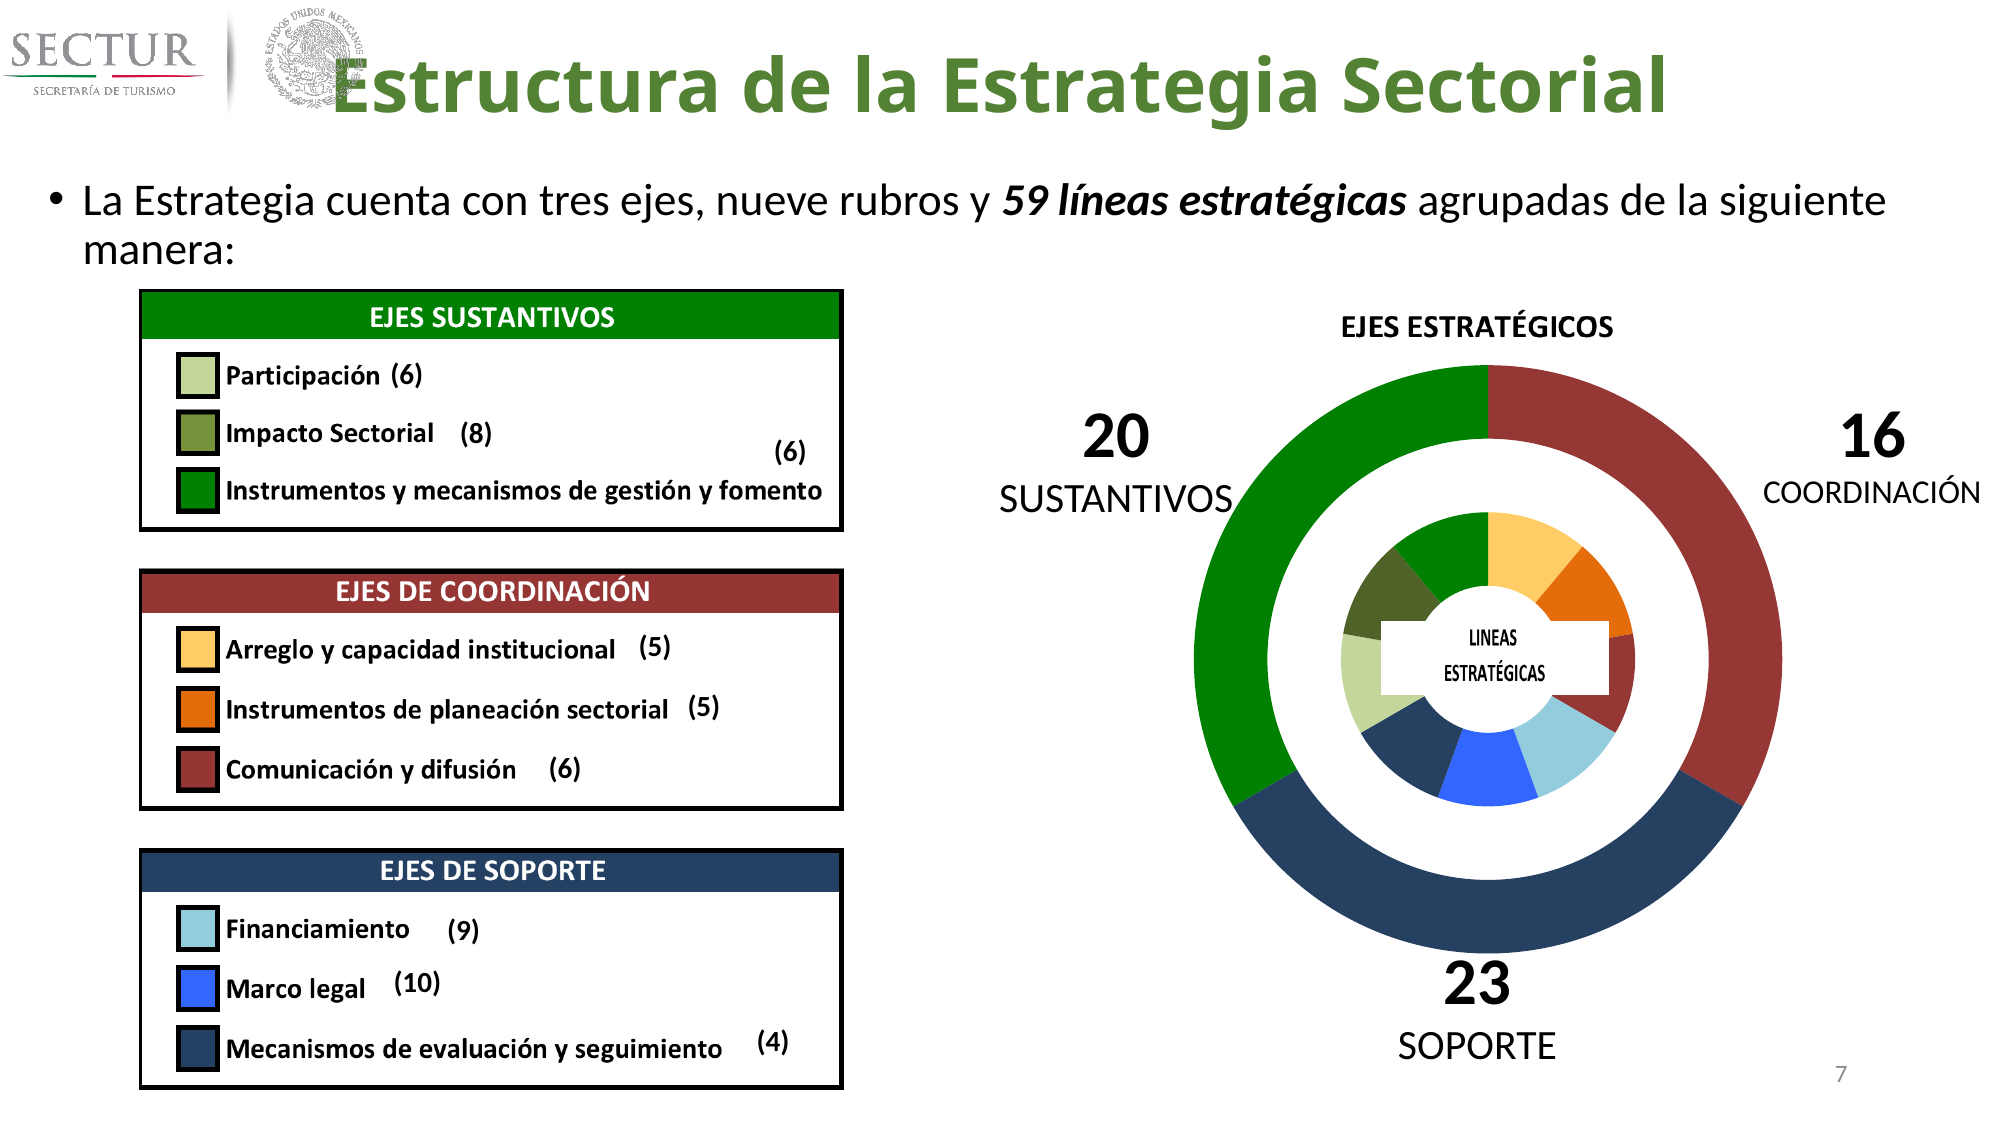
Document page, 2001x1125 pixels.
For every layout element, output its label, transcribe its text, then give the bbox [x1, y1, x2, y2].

slide_number 7 [1412, 1042, 1863, 1103]
chart [875, 365, 2000, 954]
picture [138, 289, 844, 1091]
list La Estrategia cuenta con tres ejes, nueve rubros y 59 líneas estratégicas agrupadas de la siguiente manera: [33, 168, 1929, 283]
title Estructura de la Estrategia Sectorial [137, 0, 1863, 168]
picture [1381, 621, 1609, 695]
picture [1297, 292, 1658, 352]
text_box 23 SOPORTE [1358, 954, 1598, 1075]
picture [0, 0, 365, 126]
